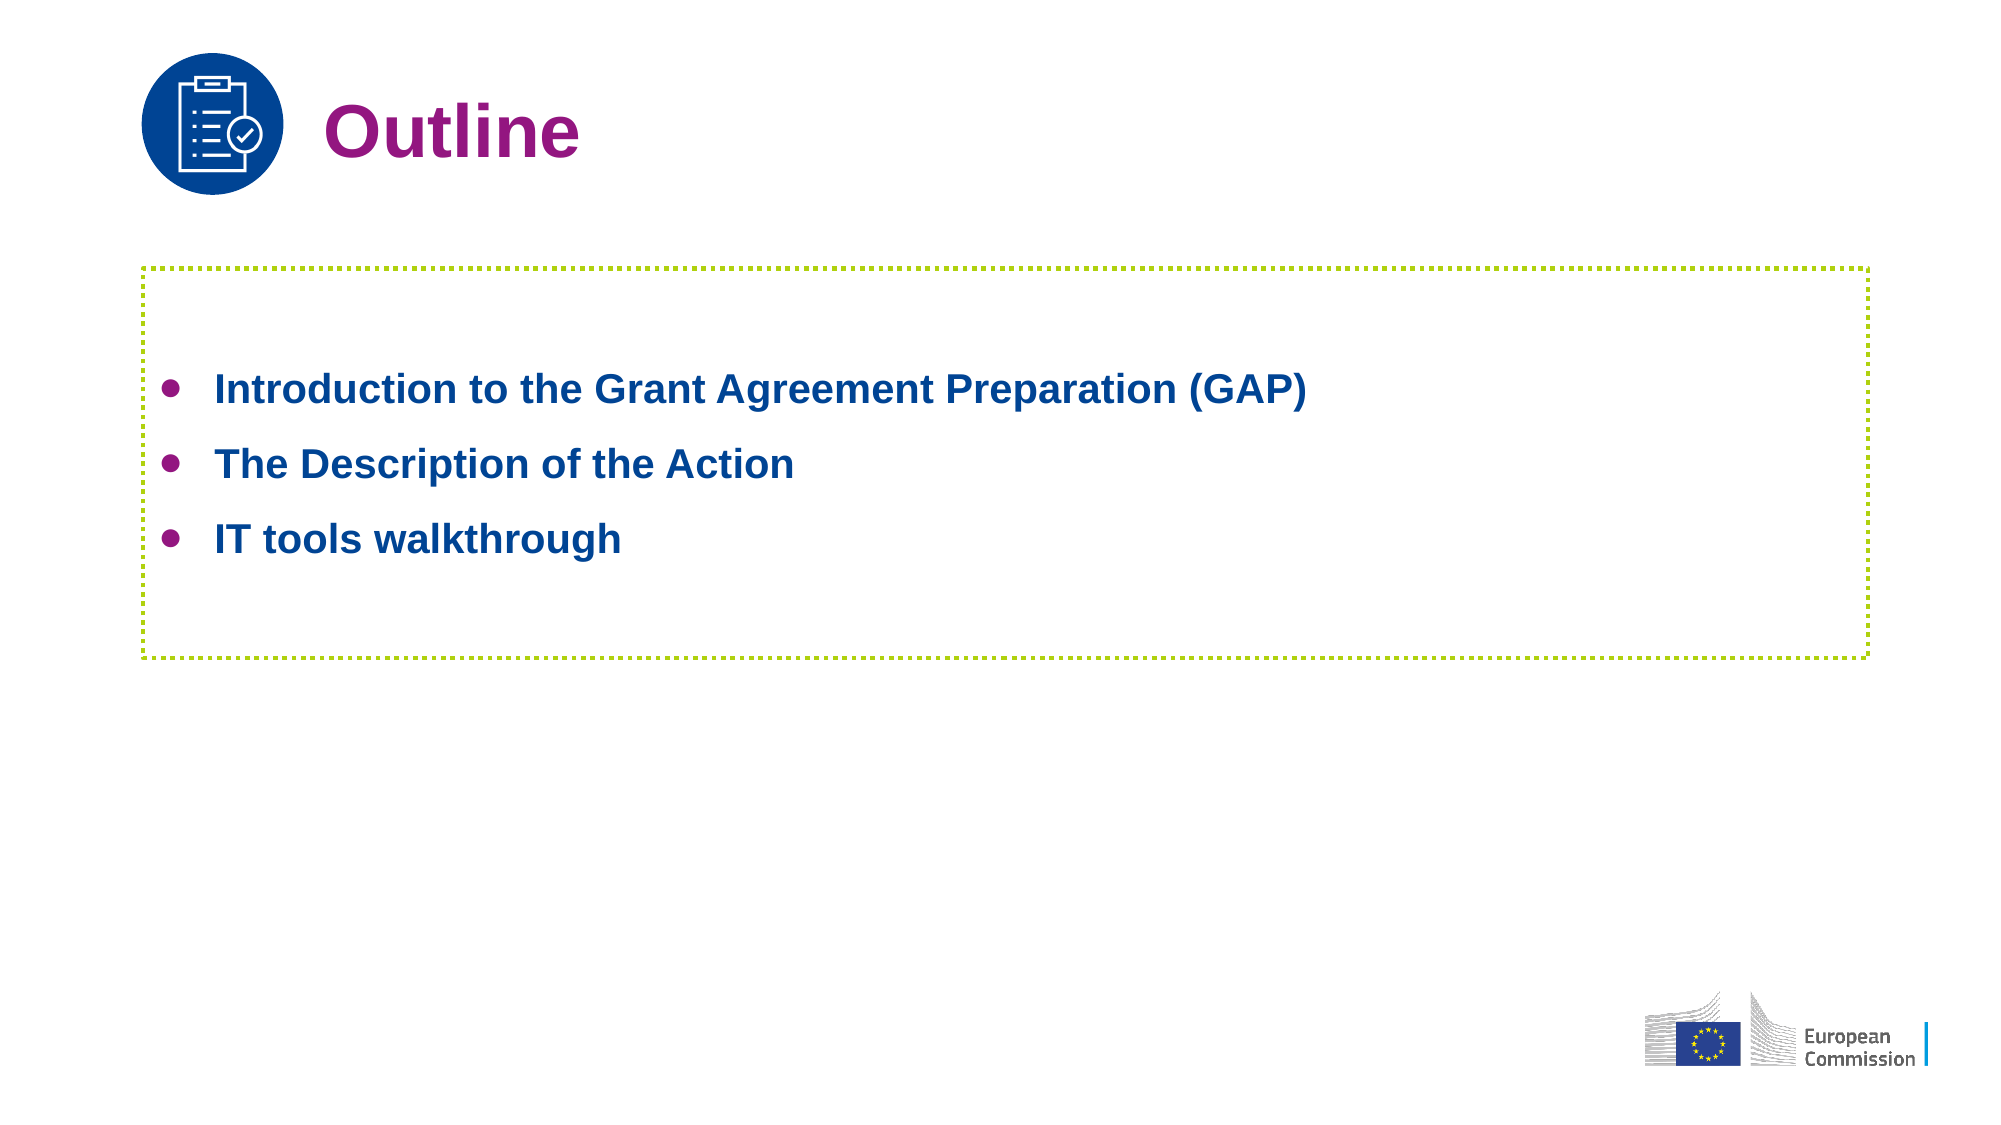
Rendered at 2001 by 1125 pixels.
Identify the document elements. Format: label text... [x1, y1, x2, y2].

text_box Introduction to the Grant Agreement Preparation (GAP) The Description of the Action IT tools walkthrough [143, 268, 1868, 658]
title Outline [308, 74, 1863, 174]
picture [1645, 991, 1928, 1066]
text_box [141, 53, 284, 195]
